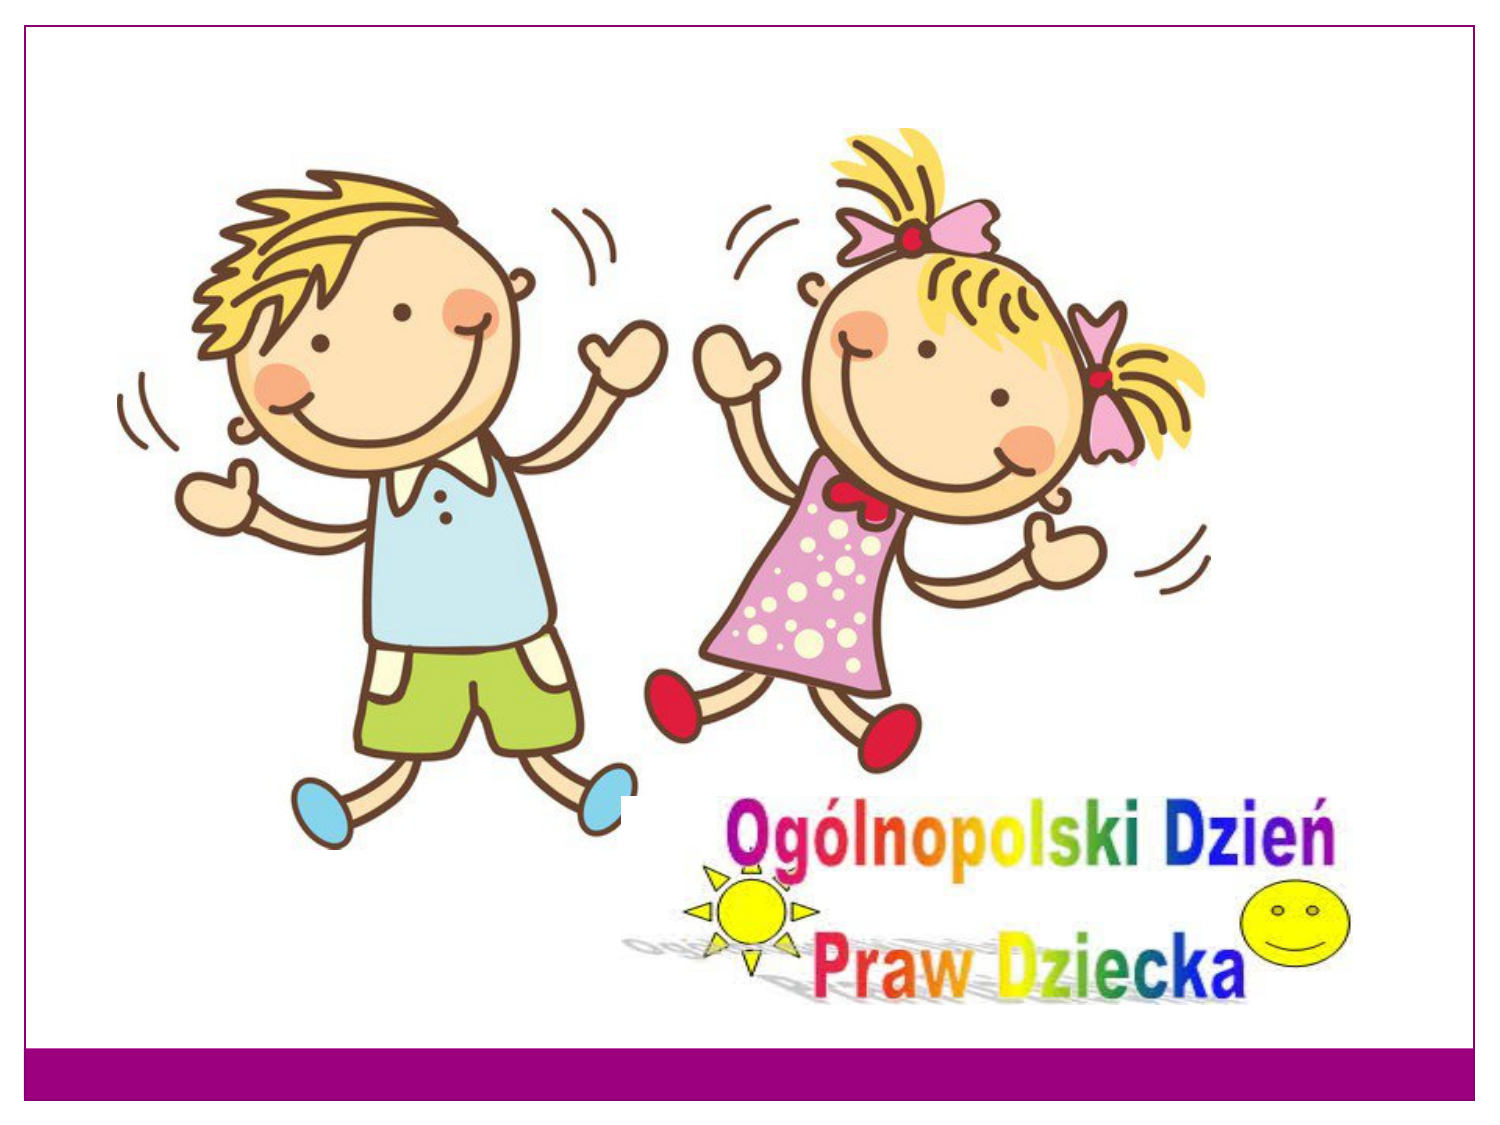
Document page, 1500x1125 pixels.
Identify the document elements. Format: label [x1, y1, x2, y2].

picture [116, 128, 1353, 1005]
